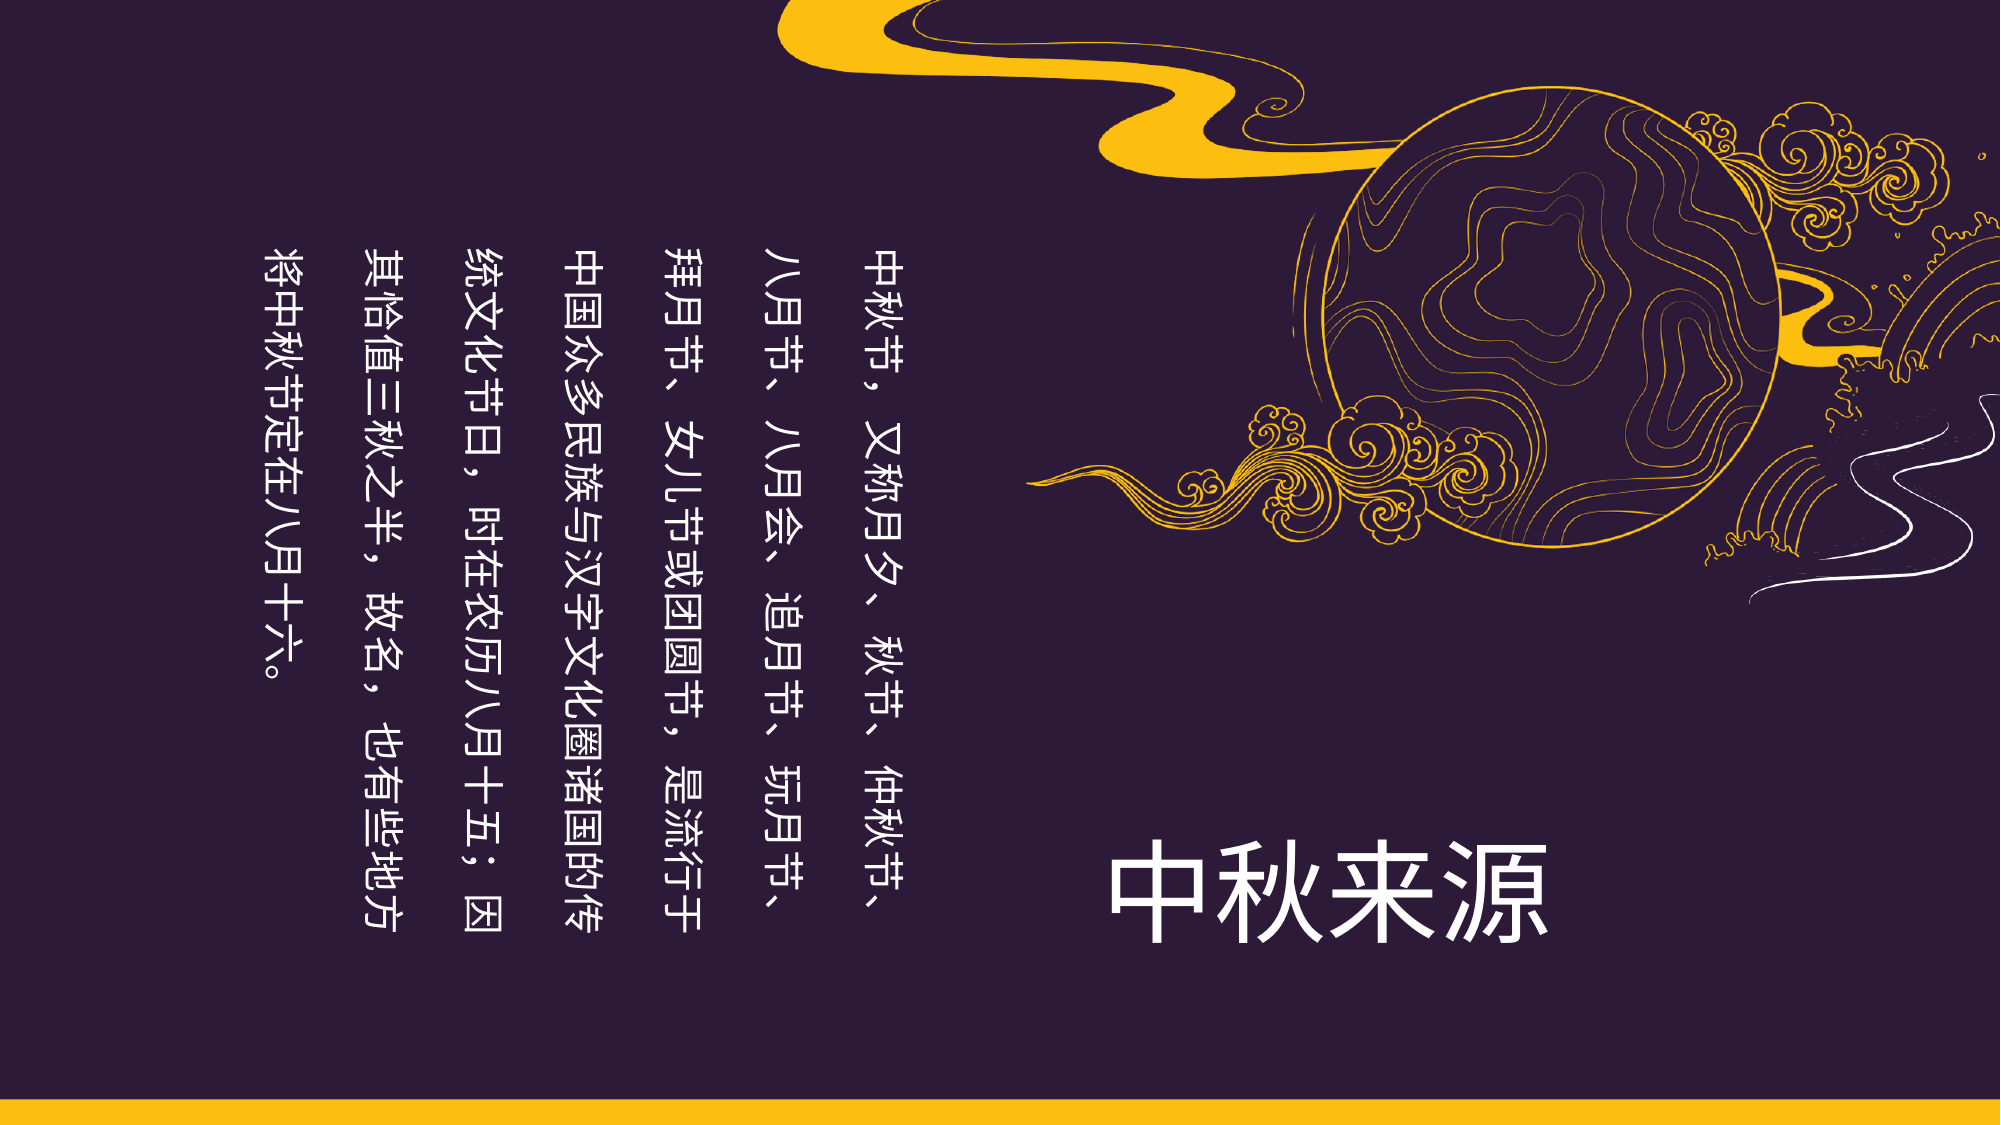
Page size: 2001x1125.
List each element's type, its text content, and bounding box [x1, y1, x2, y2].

text_box [0, 1098, 2000, 1125]
text_box 中秋来源 [1087, 814, 1825, 965]
text_box 中秋节，又称月夕、秋节、仲秋节、八月节、八月会、追月节、玩月节、拜月节、女儿节或团圆节，是流行于中国众多民族与汉字文化圈诸国的传统文化节日，时在农历八月十五；因其恰值三秋之半，故名，也有些地方将中秋节定在八月十六。 [230, 232, 968, 950]
picture [772, 0, 2000, 608]
